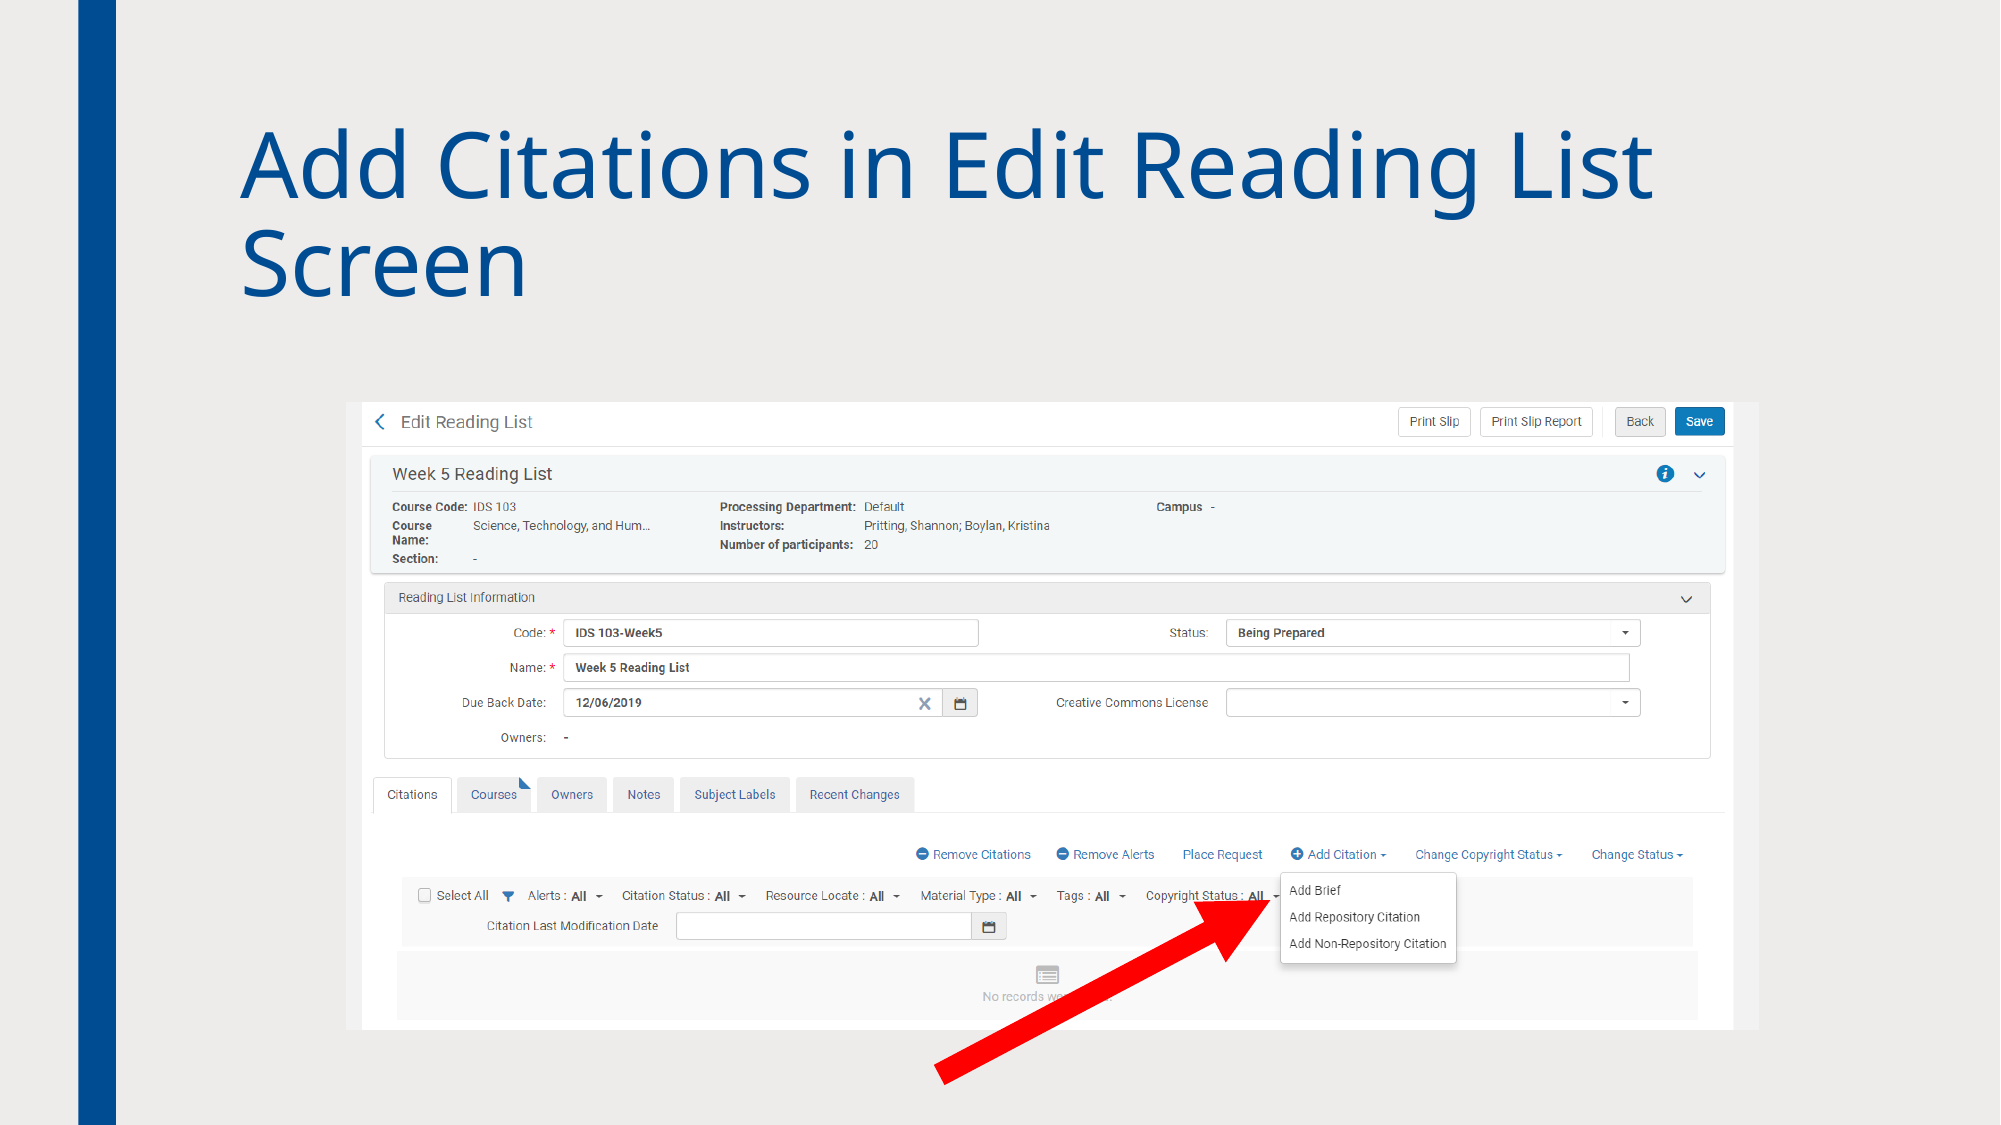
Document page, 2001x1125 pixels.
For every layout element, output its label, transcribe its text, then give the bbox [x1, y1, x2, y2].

picture [346, 402, 1759, 1030]
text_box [939, 899, 1271, 1075]
title Add Citations in Edit Reading List Screen [225, 112, 1800, 357]
